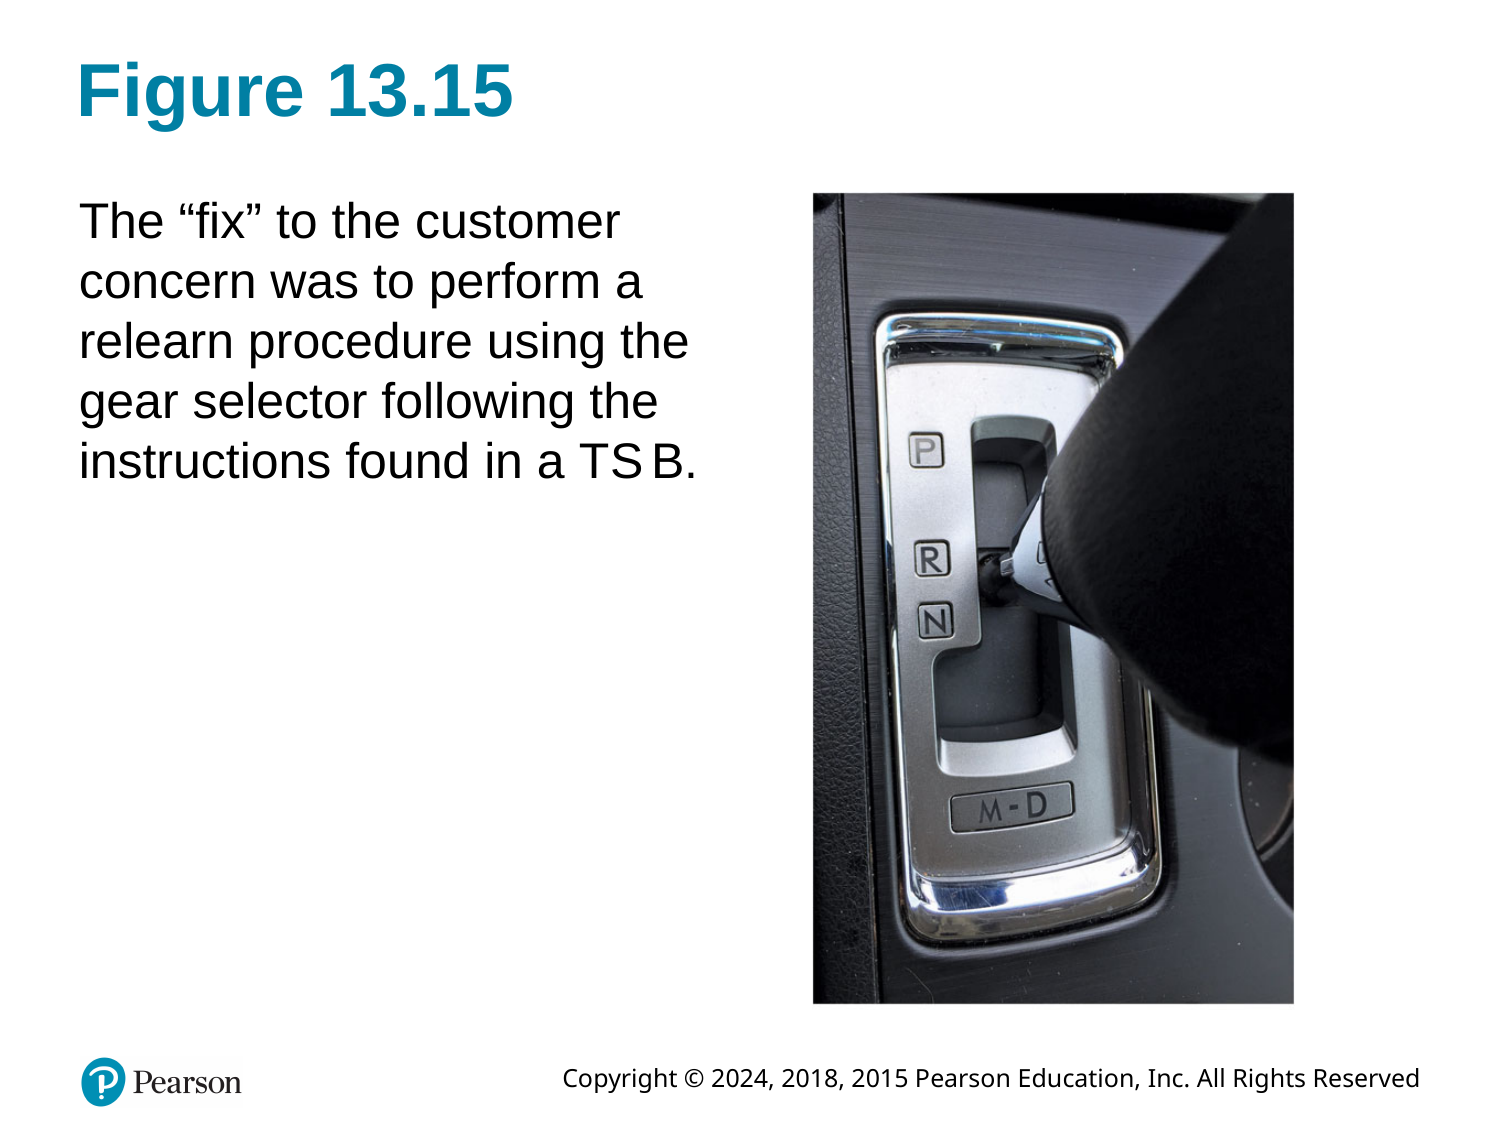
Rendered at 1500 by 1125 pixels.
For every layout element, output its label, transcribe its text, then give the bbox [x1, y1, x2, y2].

picture [812, 192, 1295, 1010]
picture [80, 1056, 243, 1108]
title Figure 13.15 [76, 0, 1427, 184]
list The “fix” to the customer concern was to perform a relearn procedure using the gear selector following the instructions found in a T S B. [78, 17, 752, 661]
